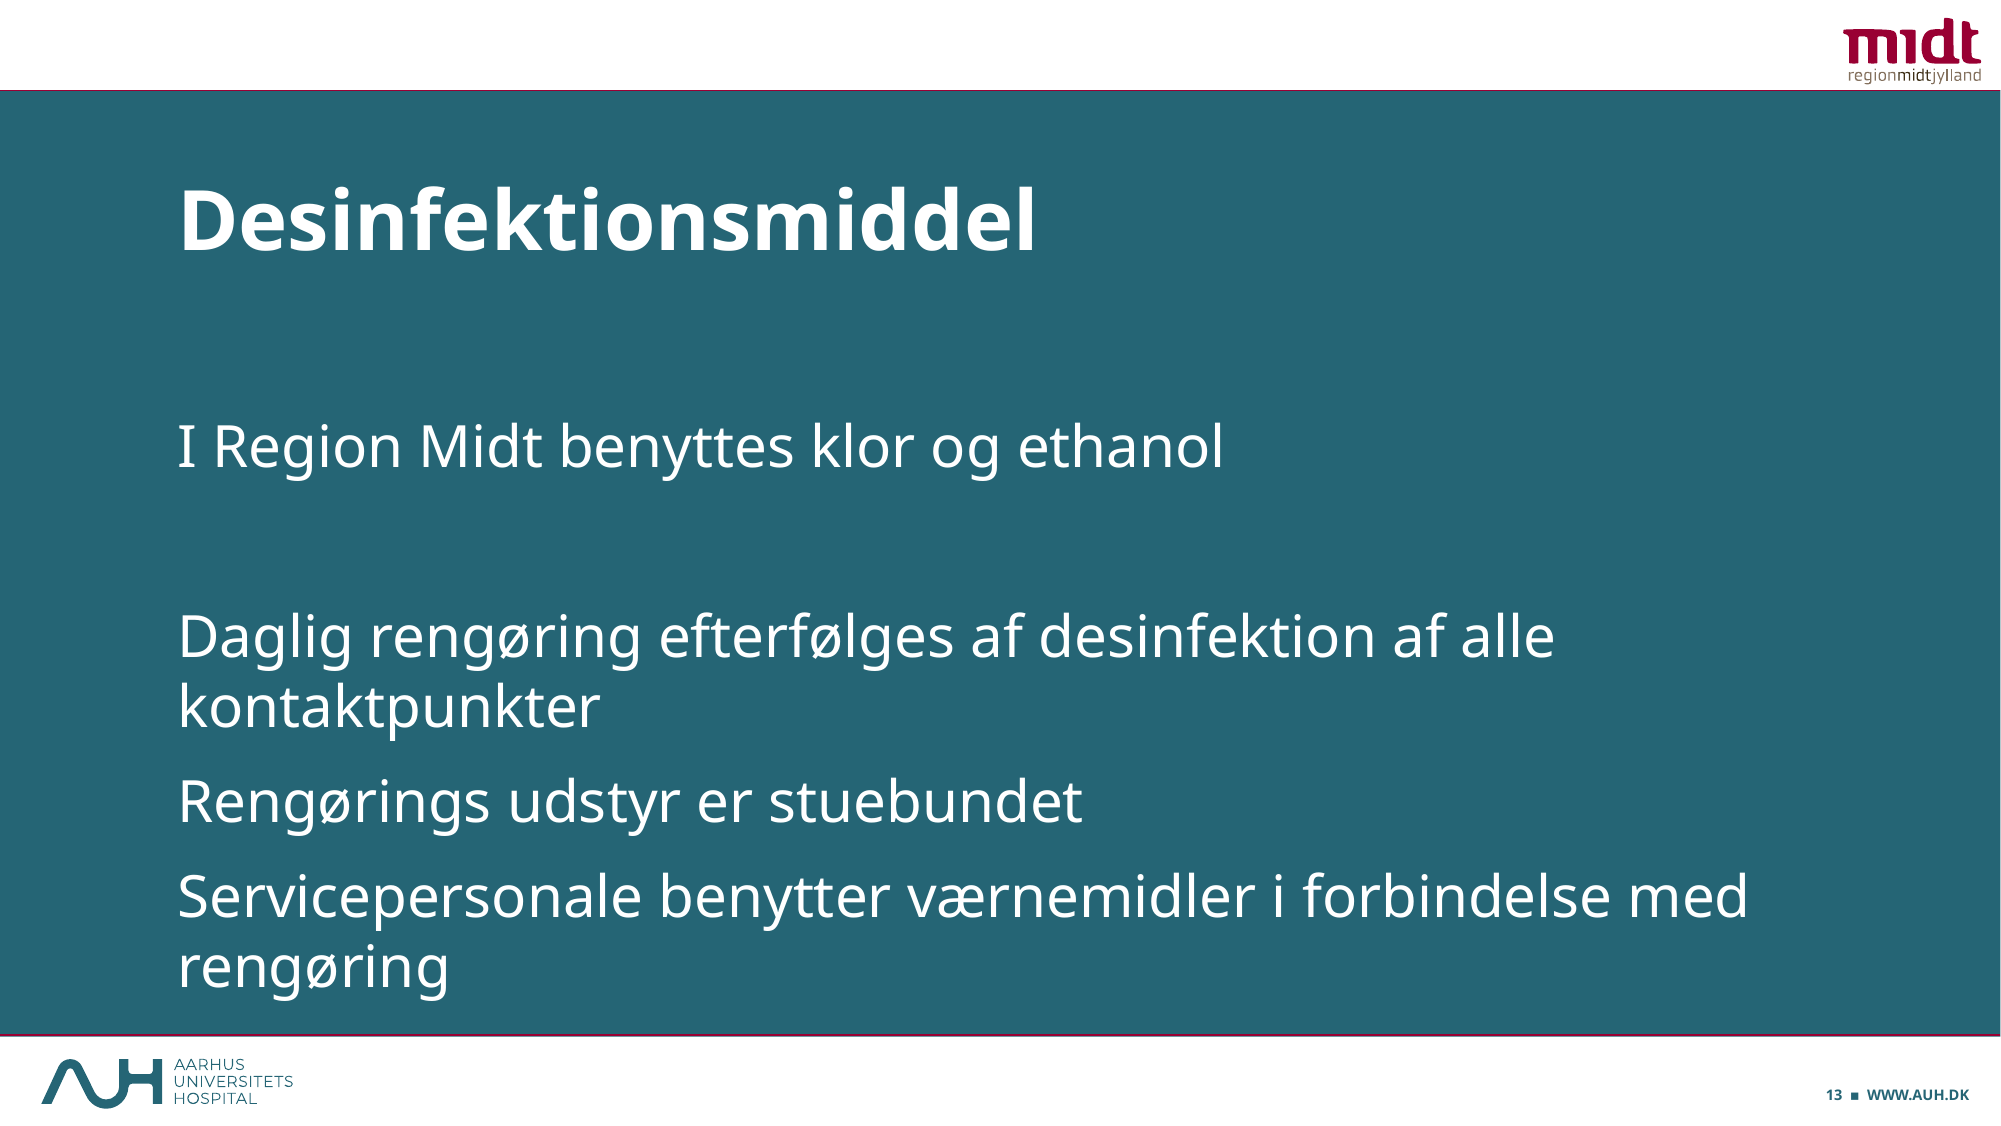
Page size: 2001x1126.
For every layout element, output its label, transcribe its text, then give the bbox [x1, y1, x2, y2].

subtitle I Region Midt benyttes klor og ethanol Daglig rengøring efterfølges af desinfektion af alle kontaktpunkter Rengørings udstyr er stuebundet Servicepersonale benytter værnemidler i forbindelse med rengøring [177, 409, 1773, 965]
title Desinfektionsmiddel [177, 161, 1773, 268]
